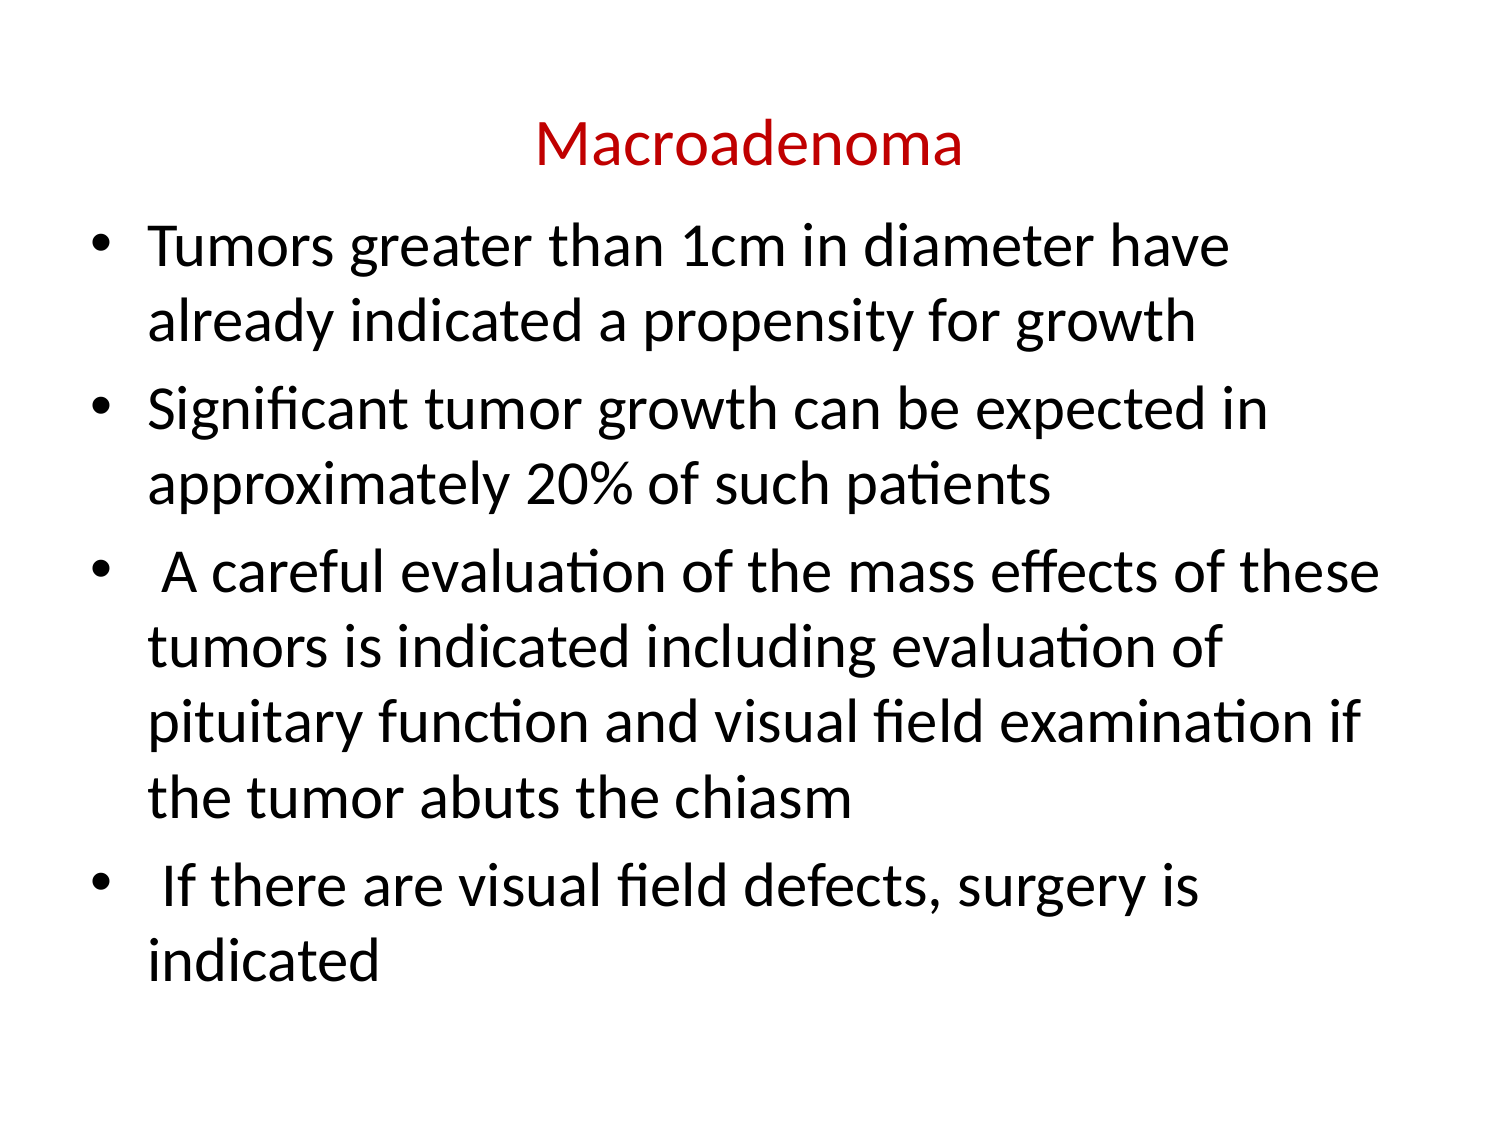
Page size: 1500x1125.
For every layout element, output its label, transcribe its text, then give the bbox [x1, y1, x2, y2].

title Macroadenoma [75, 45, 1425, 196]
list Tumors greater than 1cm in diameter have already indicated a propensity for growth Significant tumor growth can be expected in approximately 20% of such patients A careful evaluation of the mass effects of these tumors is indicated including evaluation of pituitary function and visual field examination if the tumor abuts the chiasm If there are visual field defects, surgery is indicated [75, 196, 1425, 1005]
